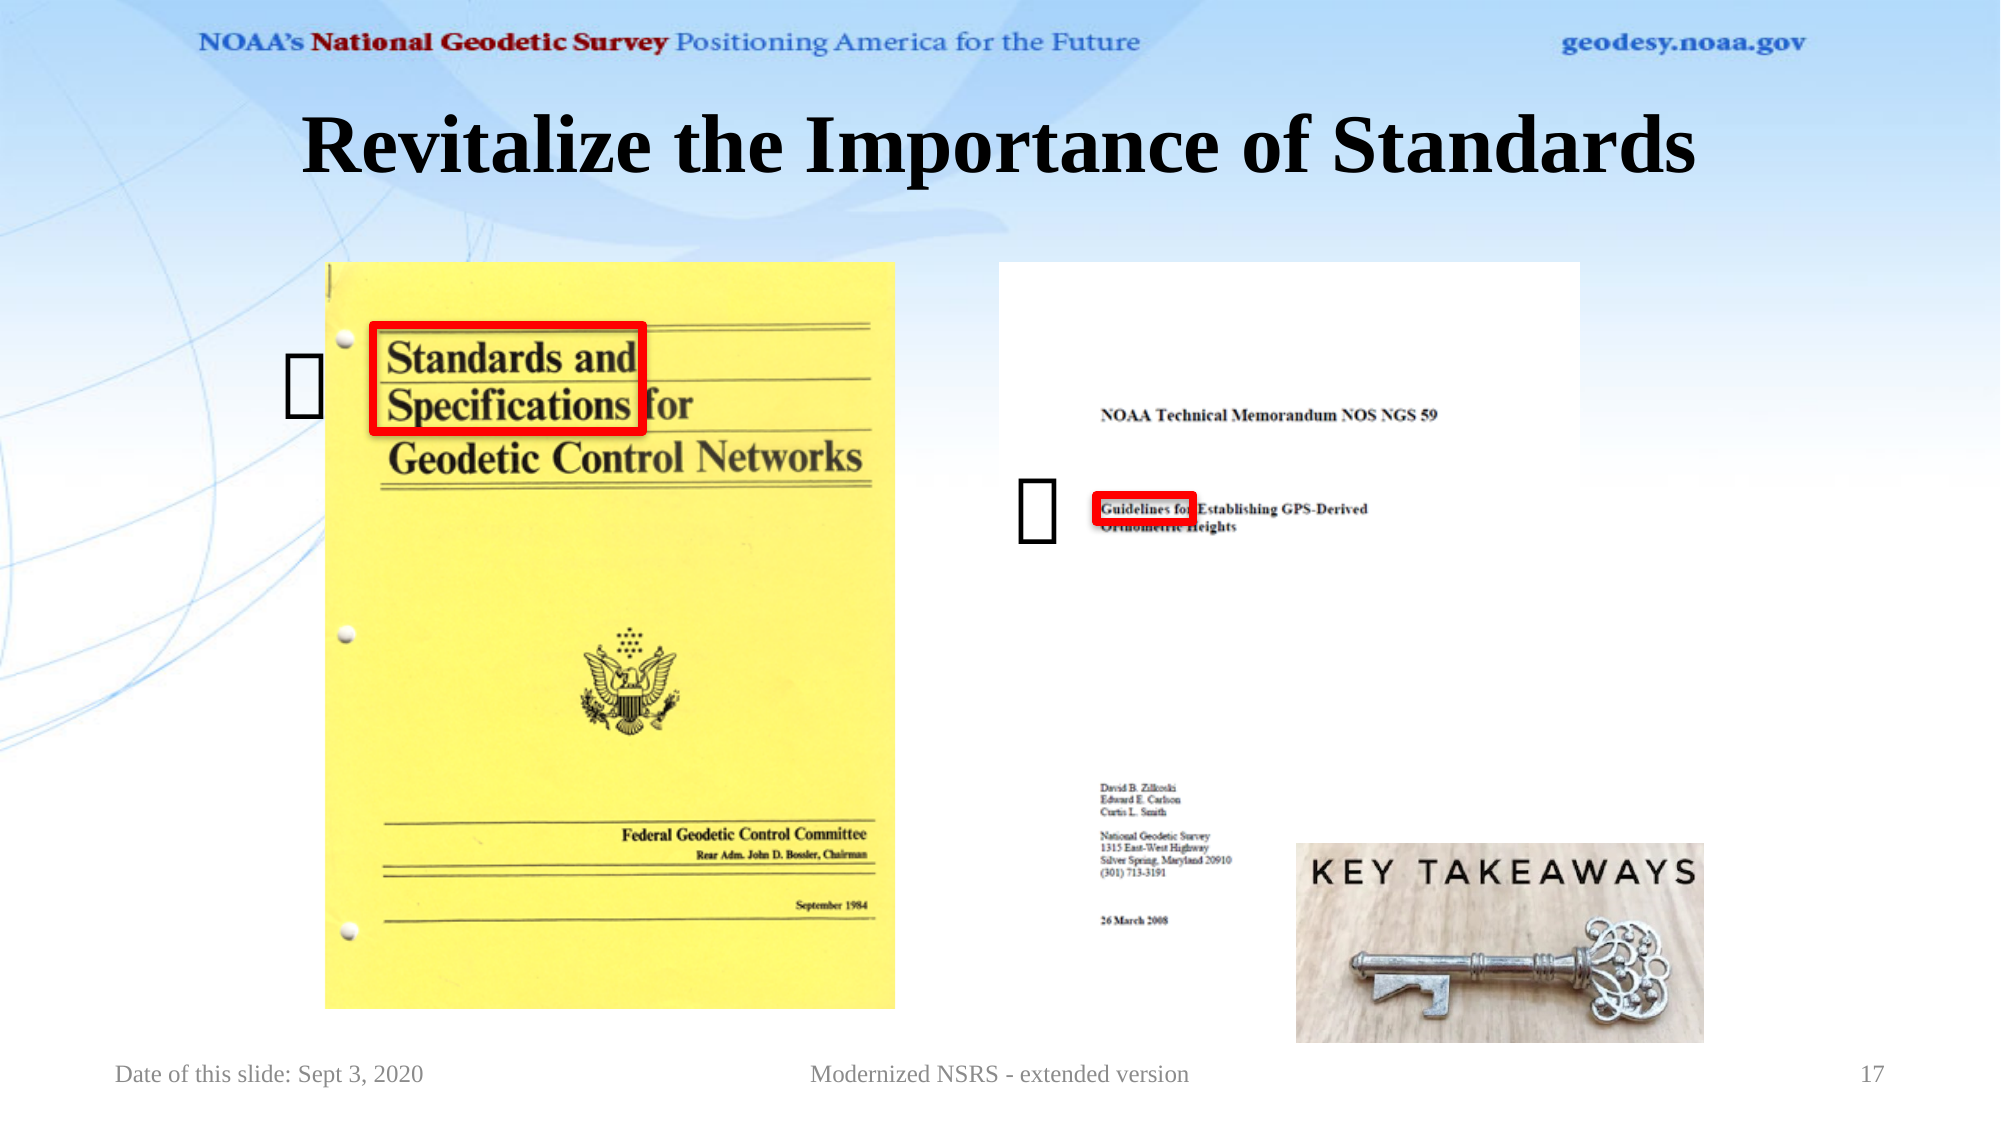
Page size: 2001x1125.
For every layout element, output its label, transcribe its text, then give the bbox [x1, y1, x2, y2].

slide_number 17 [1433, 1042, 1900, 1103]
text_box  [262, 320, 319, 445]
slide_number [99, 1042, 567, 1103]
title Revitalize the Importance of Standards [249, 45, 1750, 233]
footer Modernized NSRS - extended version [683, 1042, 1317, 1103]
picture [0, 0, 2001, 1125]
